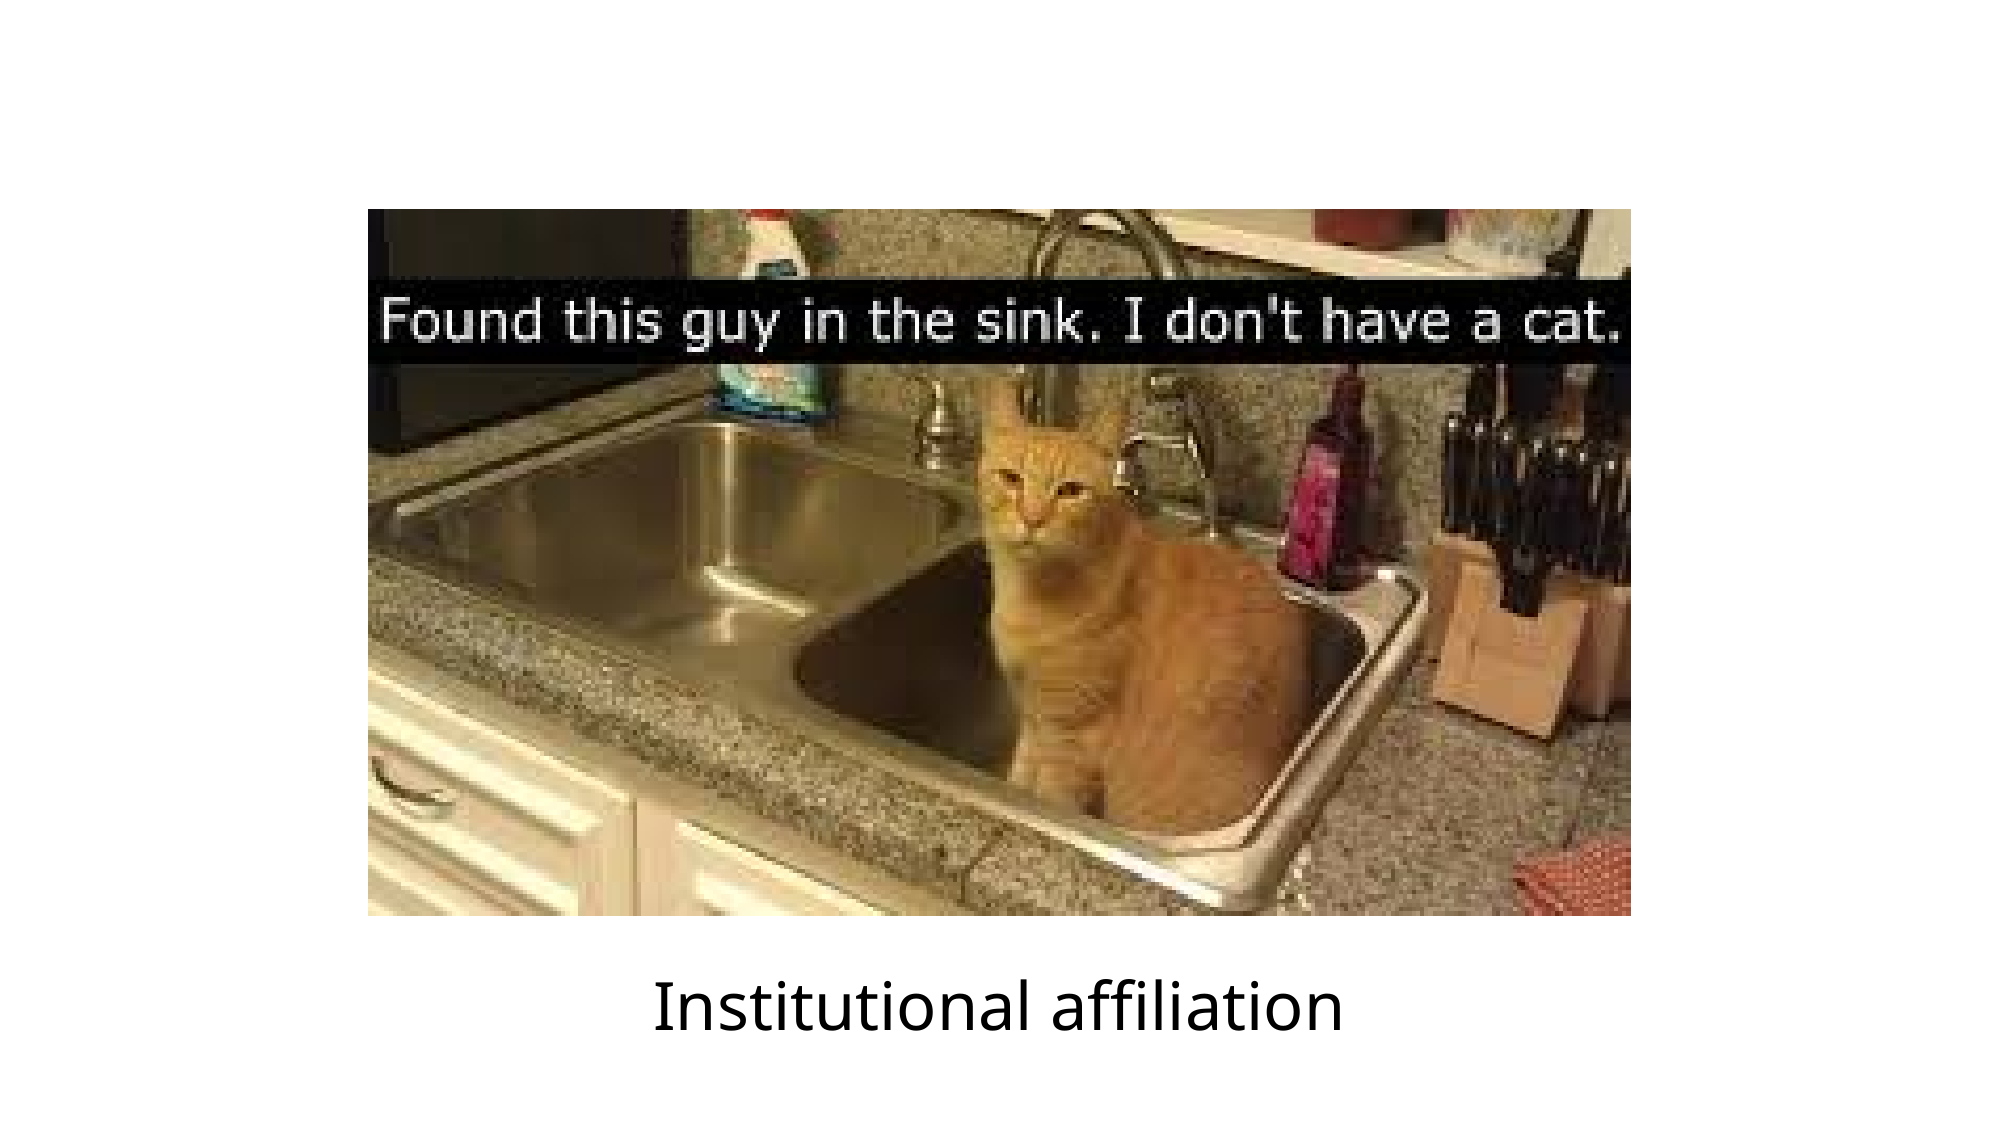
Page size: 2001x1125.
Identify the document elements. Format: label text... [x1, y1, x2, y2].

text_box Institutional affiliation [638, 956, 1362, 1052]
picture [368, 209, 1631, 916]
